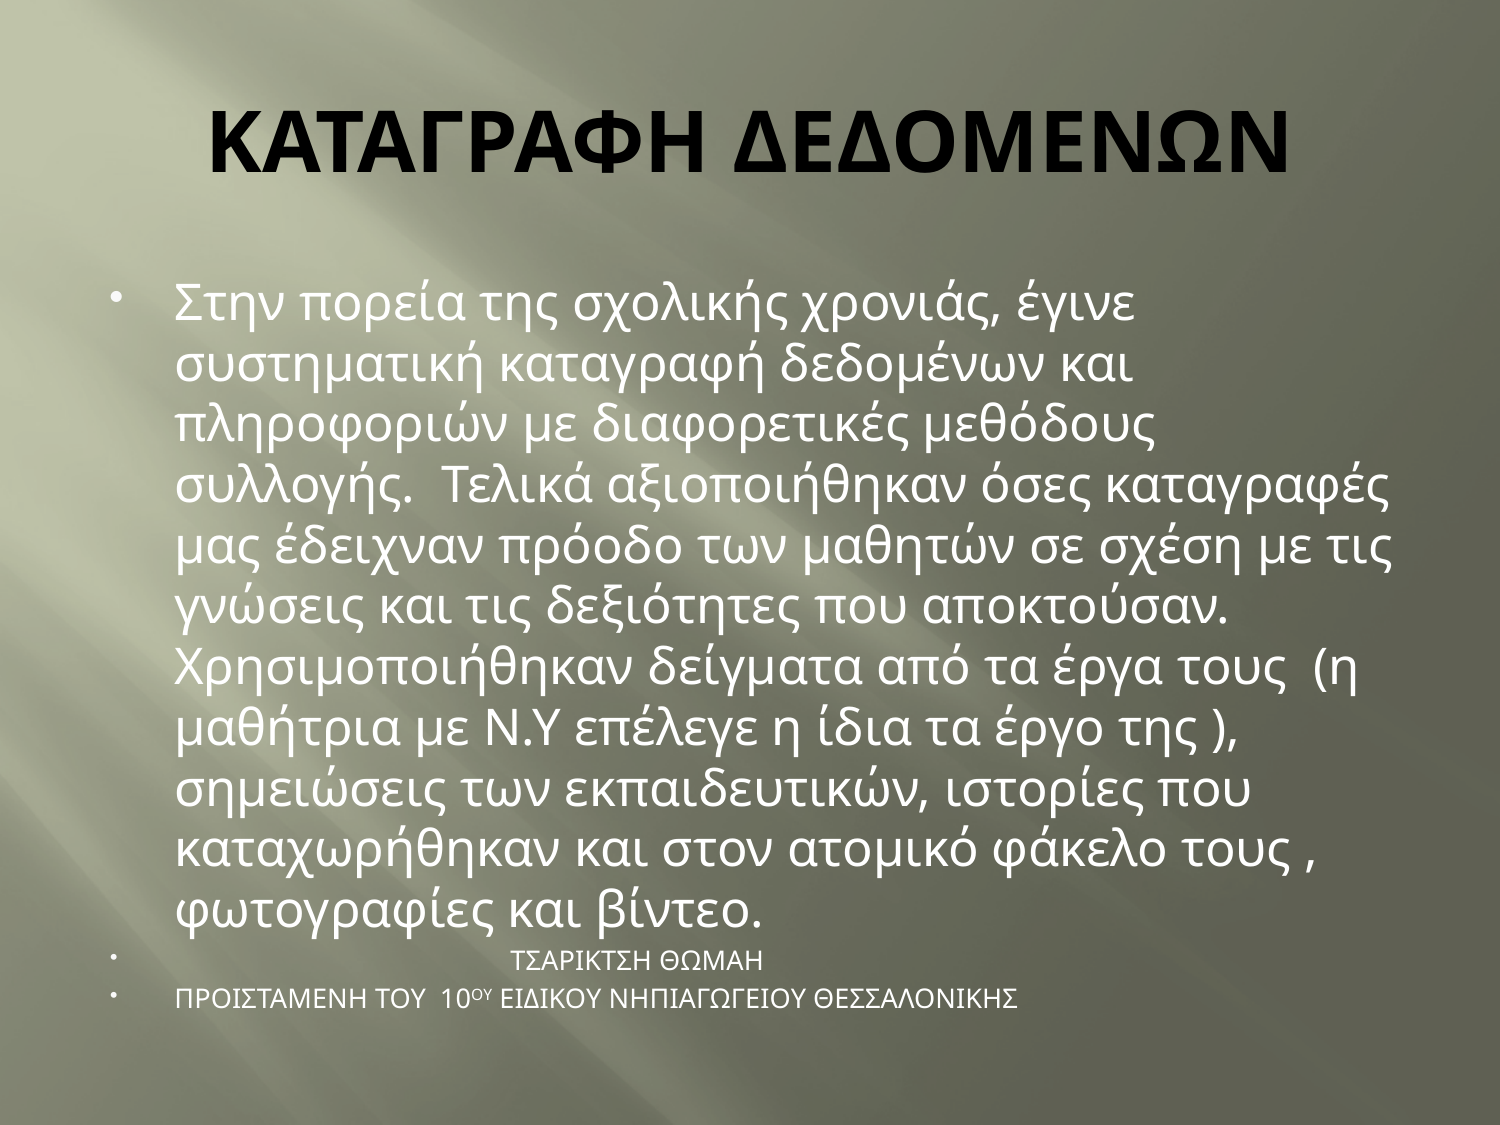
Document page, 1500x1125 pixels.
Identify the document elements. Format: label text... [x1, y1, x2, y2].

title ΚΑΤΑΓΡΑΦΗ ΔΕΔΟΜΕΝΩΝ [75, 45, 1425, 233]
list Στην πορεία της σχολικής χρονιάς, έγινε συστηματική καταγραφή δεδομένων και πληροφοριών με διαφορετικές μεθόδους συλλογής. Τελικά αξιοποιήθηκαν όσες καταγραφές μας έδειχναν πρόοδο των μαθητών σε σχέση με τις γνώσεις και τις δεξιότητες που αποκτούσαν. Χρησιμοποιήθηκαν δείγματα από τα έργα τους (η μαθήτρια με Ν.Υ επέλεγε η ίδια τα έργο της ), σημειώσεις των εκπαιδευτικών, ιστορίες που καταχωρήθηκαν και στον ατομικό φάκελο τους , φωτογραφίες και βίντεο. ΤΣΑΡΙΚΤΣΗ ΘΩΜΑΗ ΠΡΟΙΣΤΑΜΕΝΗ ΤΟΥ 10ΟΥ ΕΙΔΙΚΟΥ ΝΗΠΙΑΓΩΓΕΙΟΥ ΘΕΣΣΑΛΟΝΙΚΗΣ [75, 262, 1425, 1035]
